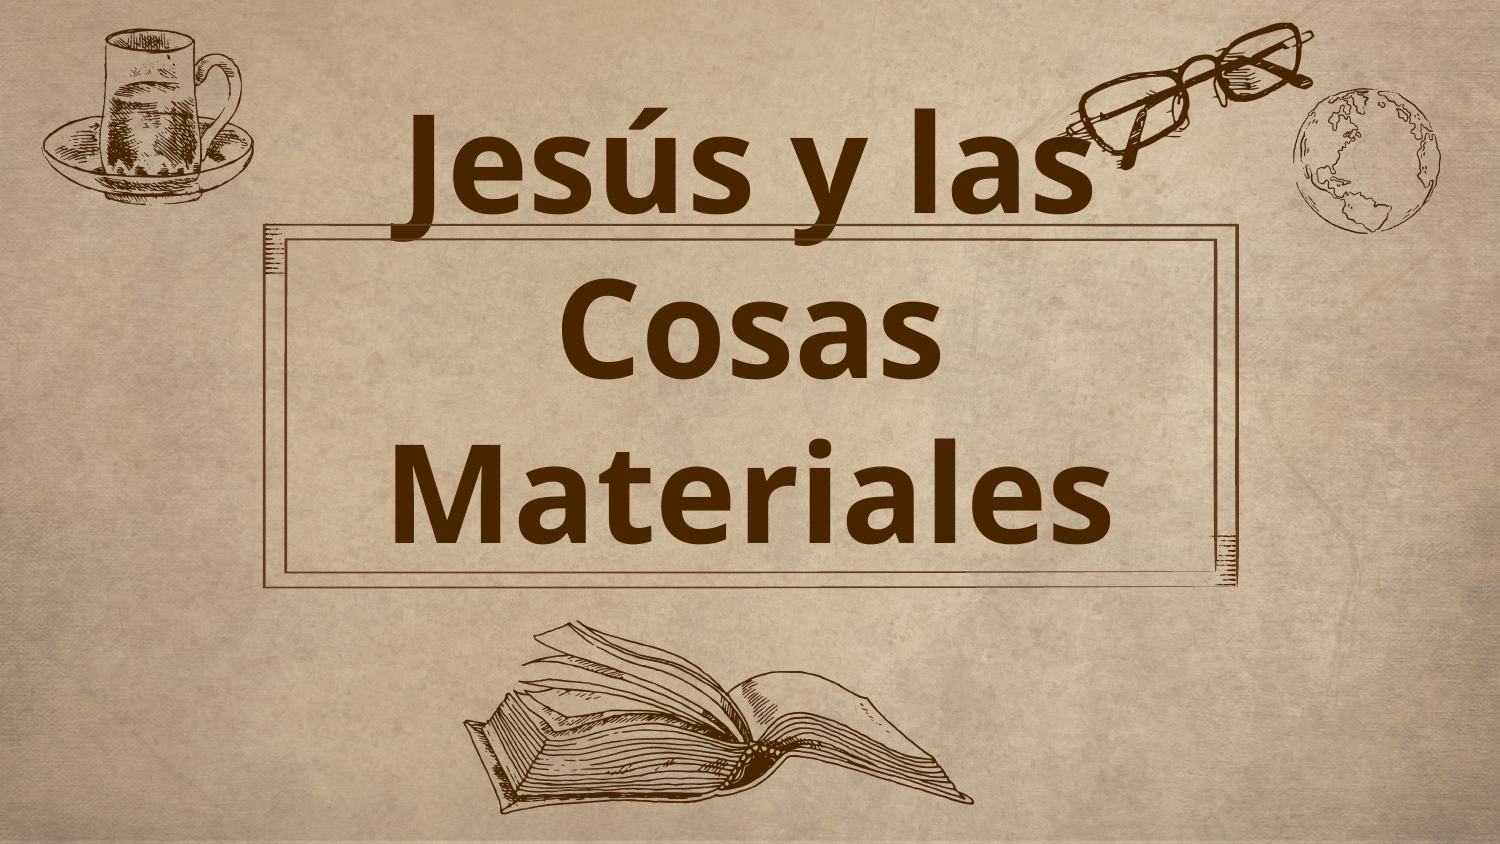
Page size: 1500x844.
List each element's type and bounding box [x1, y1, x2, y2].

text_box [262, 223, 1240, 589]
picture [0, 0, 1500, 844]
